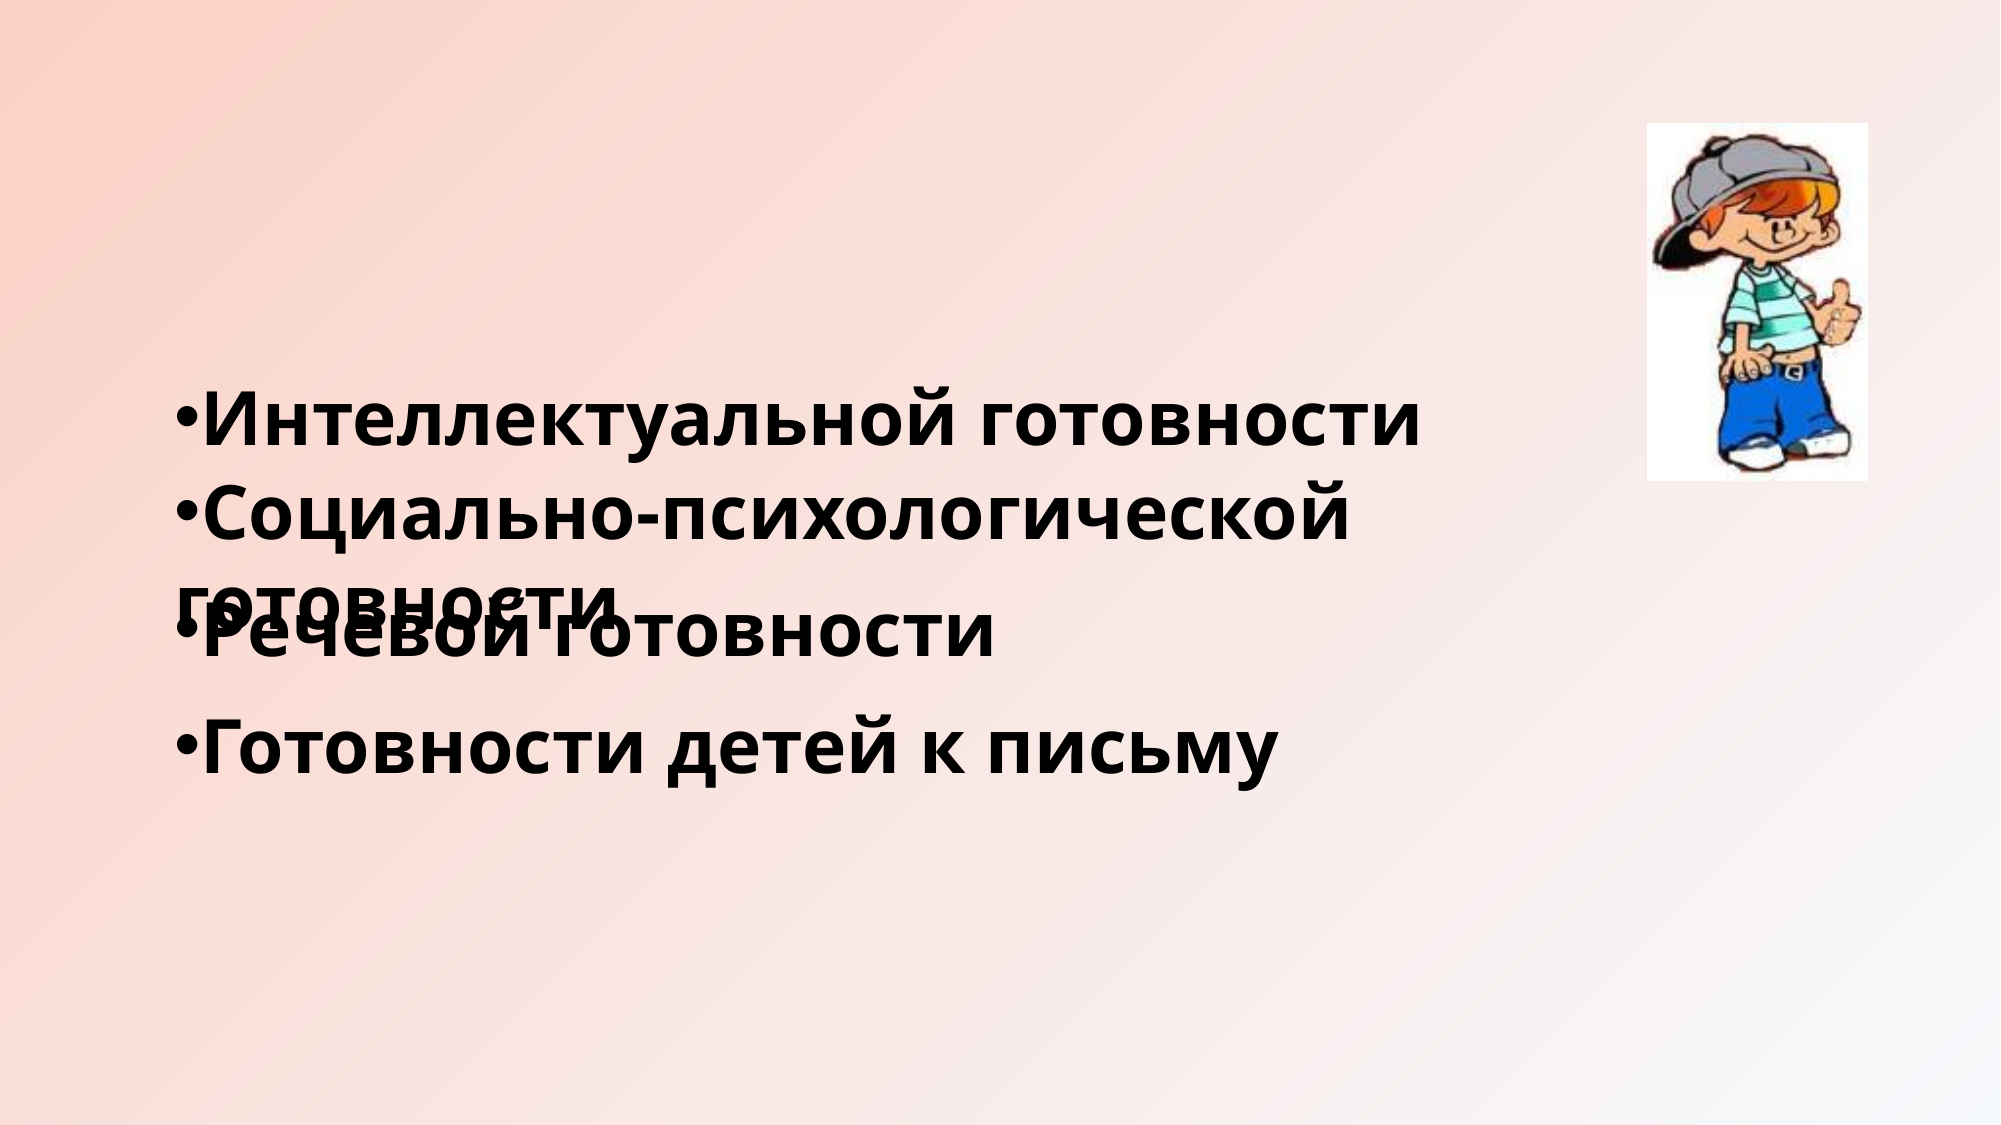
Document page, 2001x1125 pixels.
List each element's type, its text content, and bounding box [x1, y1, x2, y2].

text_box Социально-психологической готовности [159, 456, 1668, 652]
text_box Готовности детей к письму [159, 691, 1359, 797]
text_box Речевой готовности [159, 574, 1111, 679]
text_box Интеллектуальной готовности [159, 363, 1464, 456]
picture [1647, 123, 1868, 481]
